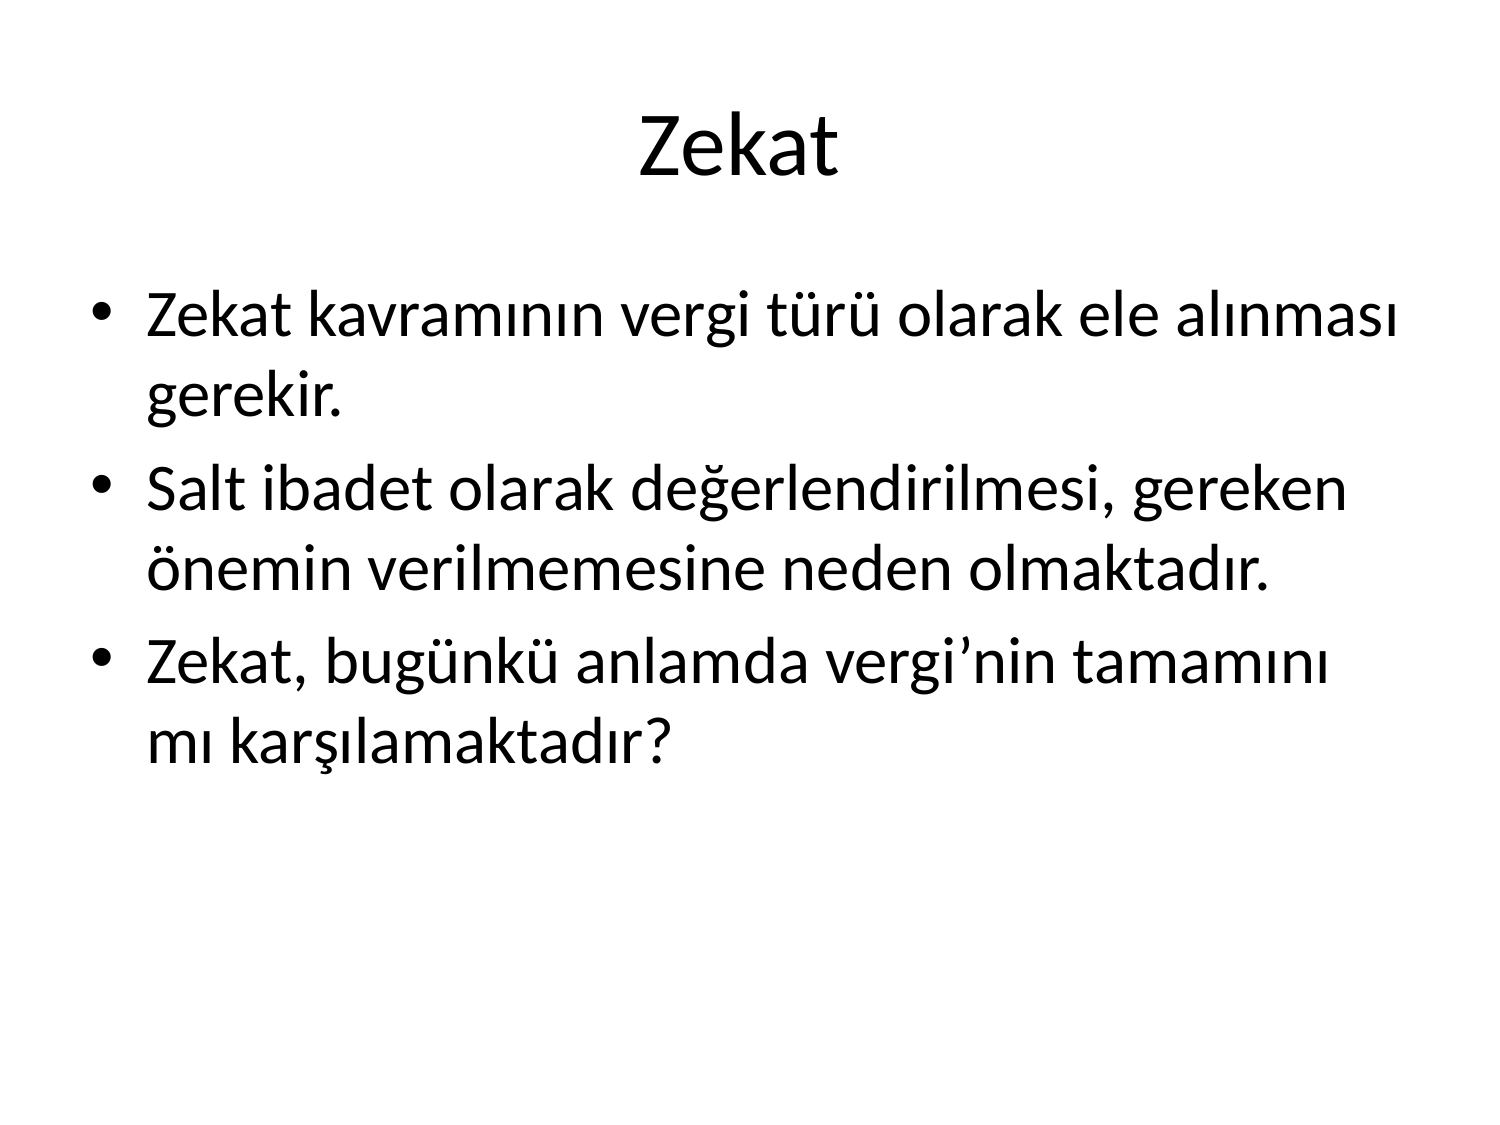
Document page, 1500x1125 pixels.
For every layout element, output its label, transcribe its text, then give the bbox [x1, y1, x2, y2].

list Zekat kavramının vergi türü olarak ele alınması gerekir. Salt ibadet olarak değerlendirilmesi, gereken önemin verilmemesine neden olmaktadır. Zekat, bugünkü anlamda vergi’nin tamamını mı karşılamaktadır? [75, 262, 1425, 1005]
title Zekat [75, 45, 1425, 233]
